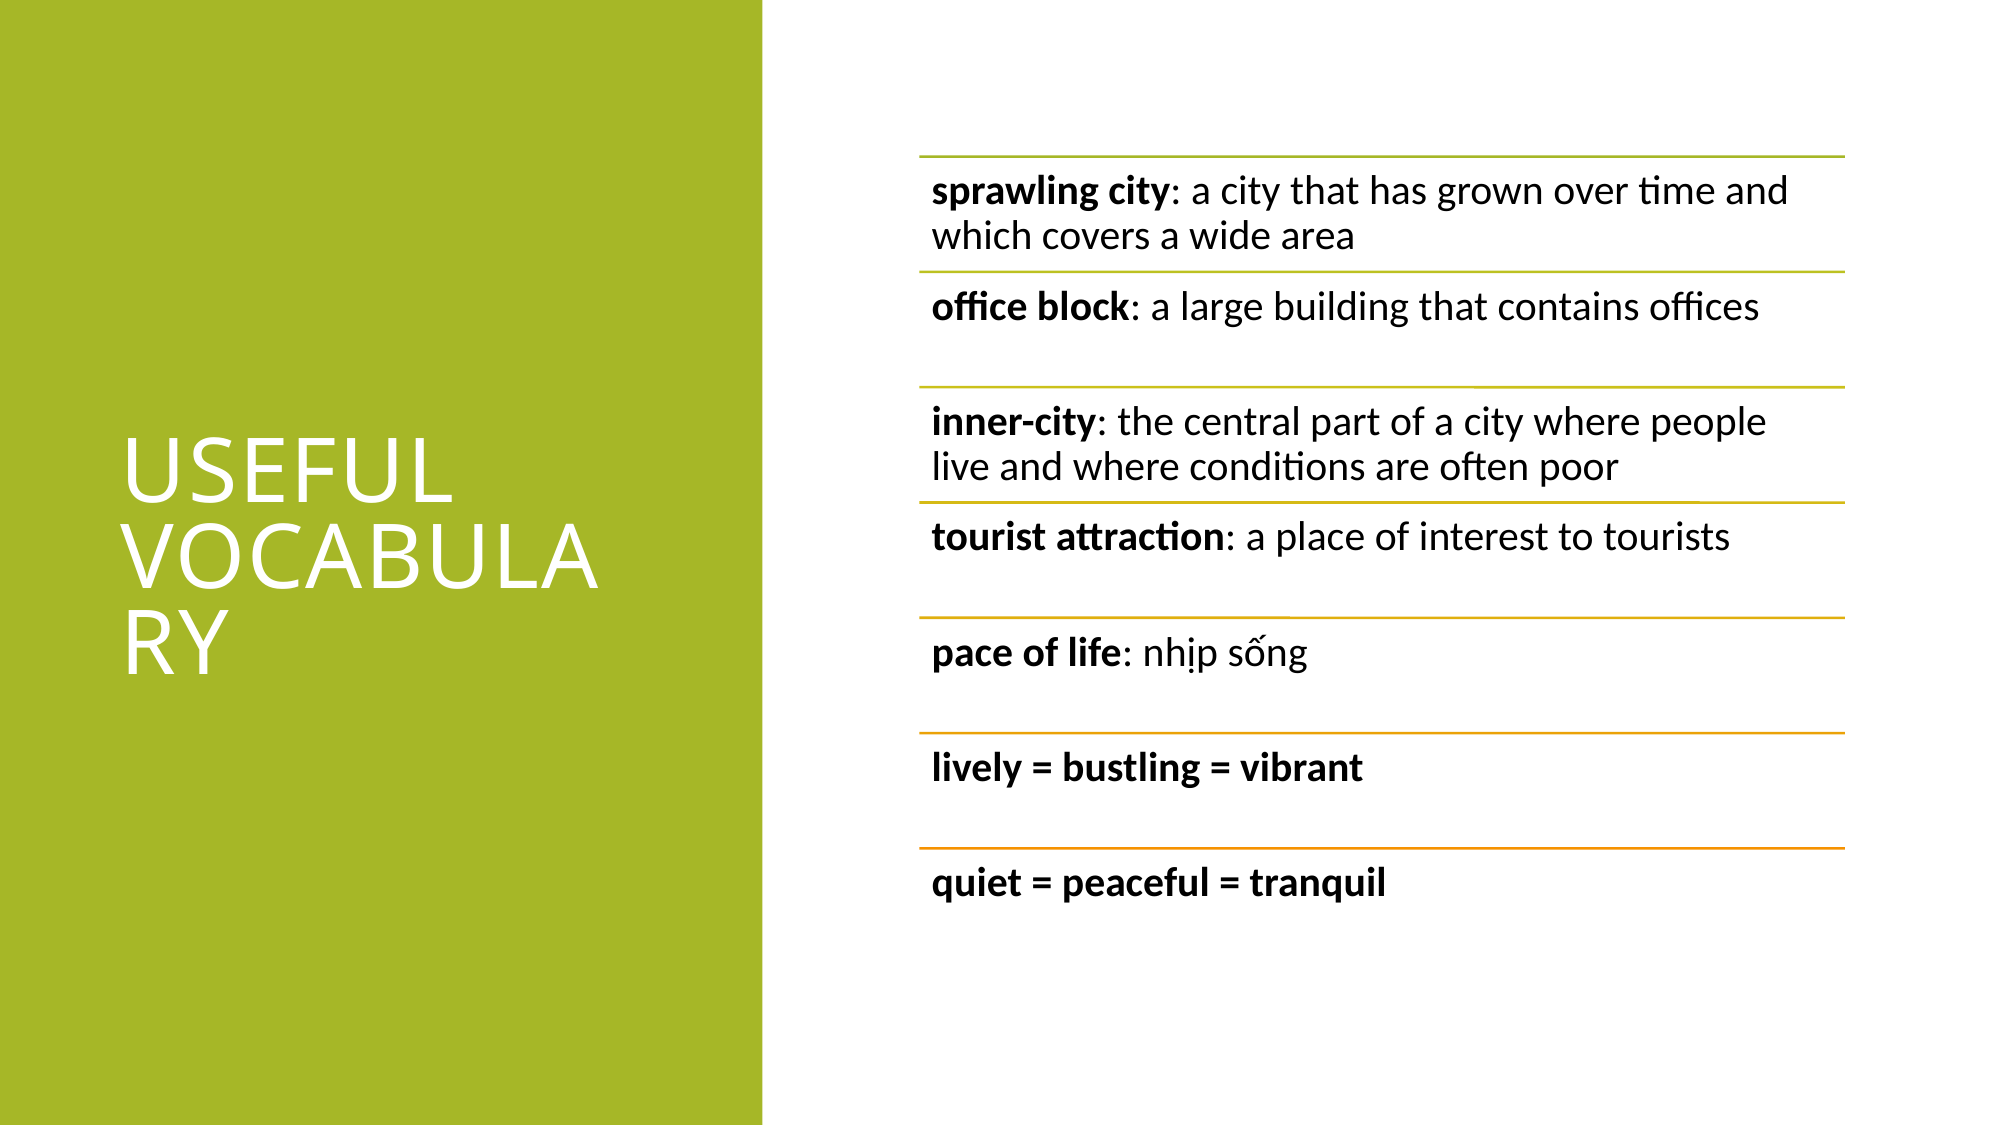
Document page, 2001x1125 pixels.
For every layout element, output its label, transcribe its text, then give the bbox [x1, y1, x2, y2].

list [918, 156, 1845, 964]
title USEFUL VOCABULARY [105, 105, 666, 1020]
text_box [0, 0, 764, 1125]
